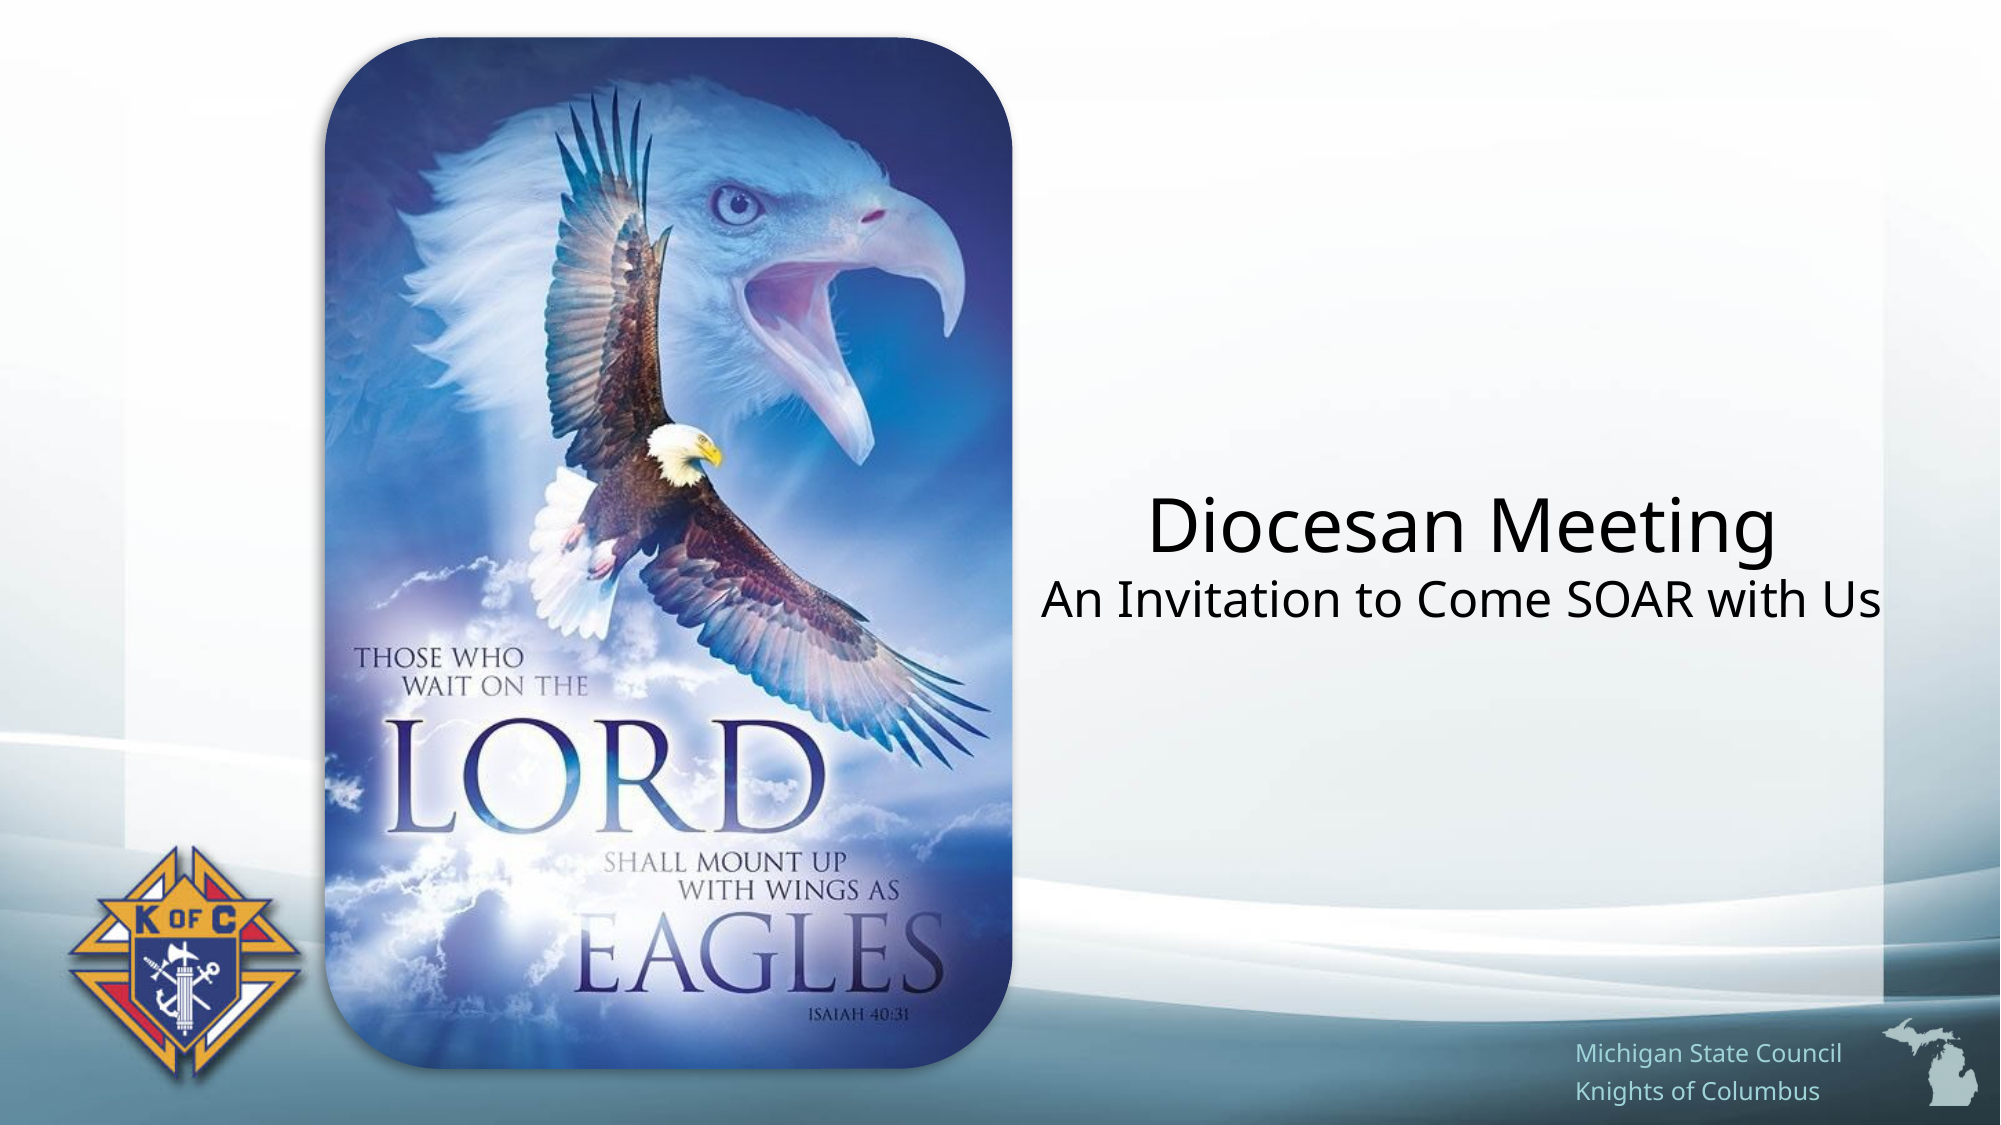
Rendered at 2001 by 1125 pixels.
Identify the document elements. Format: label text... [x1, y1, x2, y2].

picture [0, 0, 2000, 1125]
text_box Diocesan Meeting An Invitation to Come SOAR with Us [1018, 469, 1925, 635]
